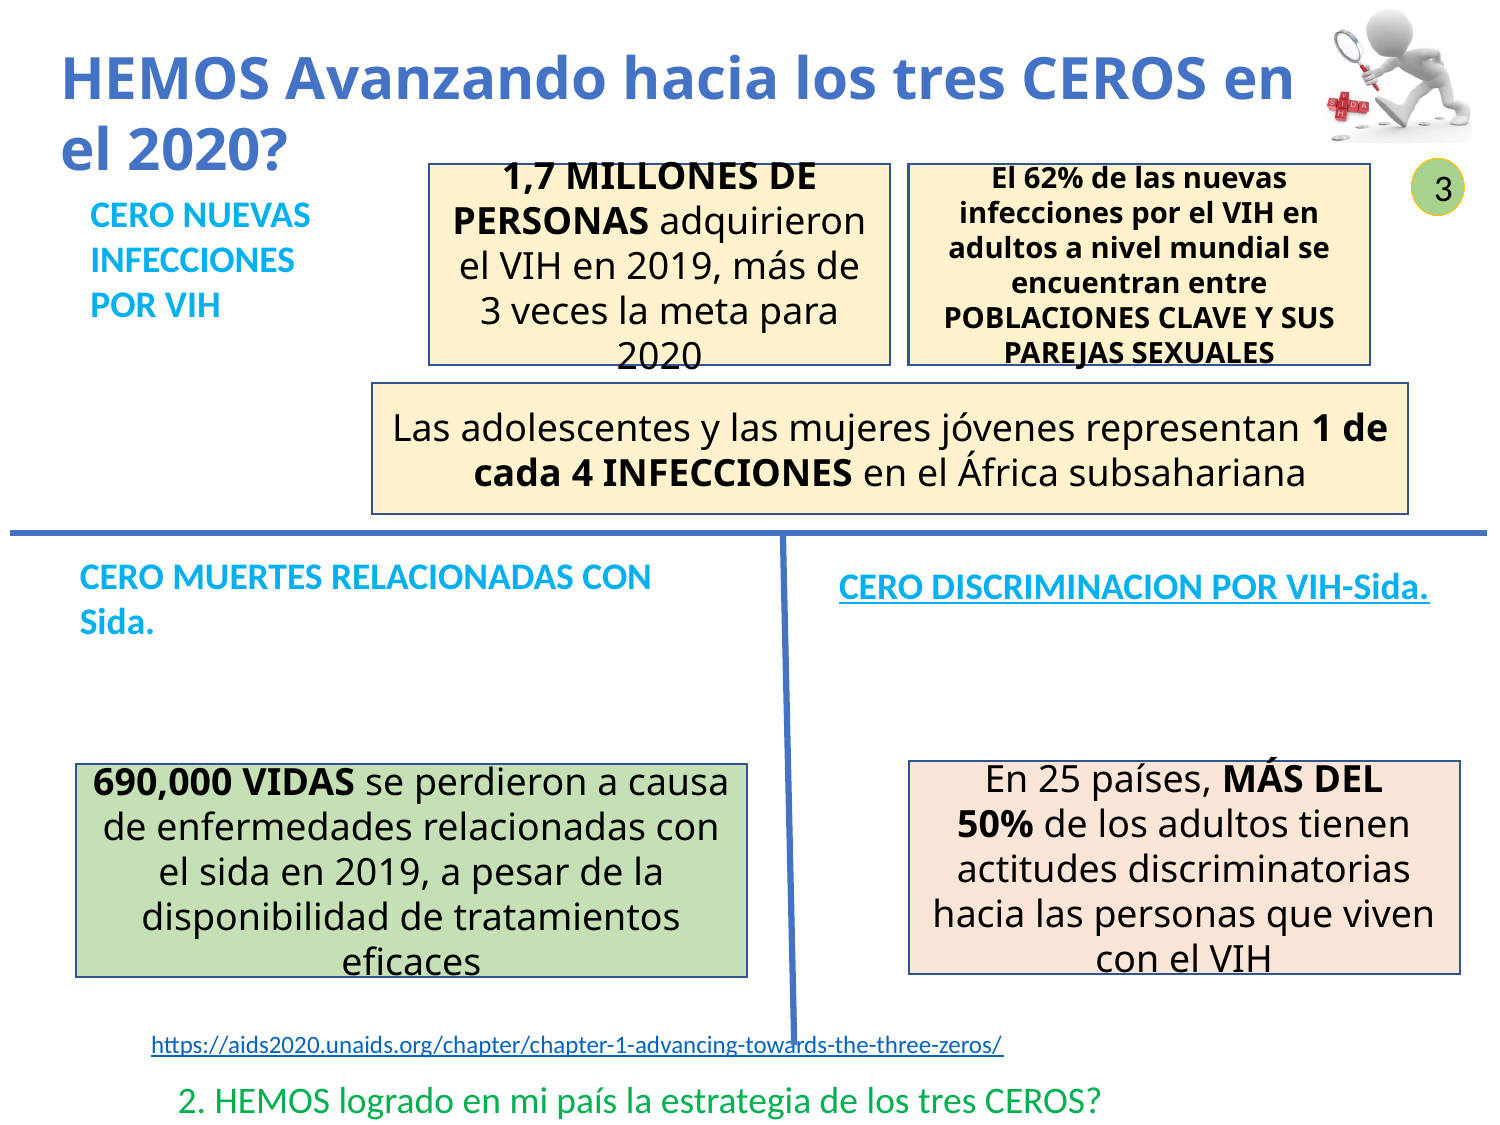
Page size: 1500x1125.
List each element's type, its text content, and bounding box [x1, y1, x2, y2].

text_box 1,7 MILLONES DE PERSONAS adquirieron el VIH en 2019, más de 3 veces la meta para 2020 [428, 190, 891, 366]
text_box CERO MUERTES RELACIONADAS CON Sida. [64, 544, 698, 650]
text_box El 62% de las nuevas infecciones por el VIH en adultos a nivel mundial se encuentran entre POBLACIONES CLAVE Y SUS PAREJAS SEXUALES [907, 163, 1371, 366]
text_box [782, 531, 795, 1046]
picture [1307, 2, 1487, 143]
text_box 690,000 VIDAS se perdieron a causa de enfermedades relacionadas con el sida en 2019, a pesar de la disponibilidad de tratamientos eficaces [75, 763, 748, 978]
text_box CERO NUEVAS INFECCIONES POR VIH [75, 182, 383, 333]
text_box HEMOS Avanzando hacia los tres CEROS en el 2020? [45, 34, 1340, 190]
text_box 3 [1410, 157, 1465, 217]
text_box CERO DISCRIMINACION POR VIH-Sida. [824, 554, 1457, 614]
text_box 2. HEMOS logrado en mi país la estrategia de los tres CEROS? [162, 1068, 1372, 1125]
text_box https://aids2020.unaids.org/chapter/chapter-1-advancing-towards-the-three-zeros/ [136, 1020, 1370, 1066]
text_box En 25 países, MÁS DEL 50% de los adultos tienen actitudes discriminatorias hacia las personas que viven con el VIH [908, 760, 1461, 975]
text_box Las adolescentes y las mujeres jóvenes representan 1 de cada 4 INFECCIONES en el África subsahariana [371, 382, 1409, 515]
